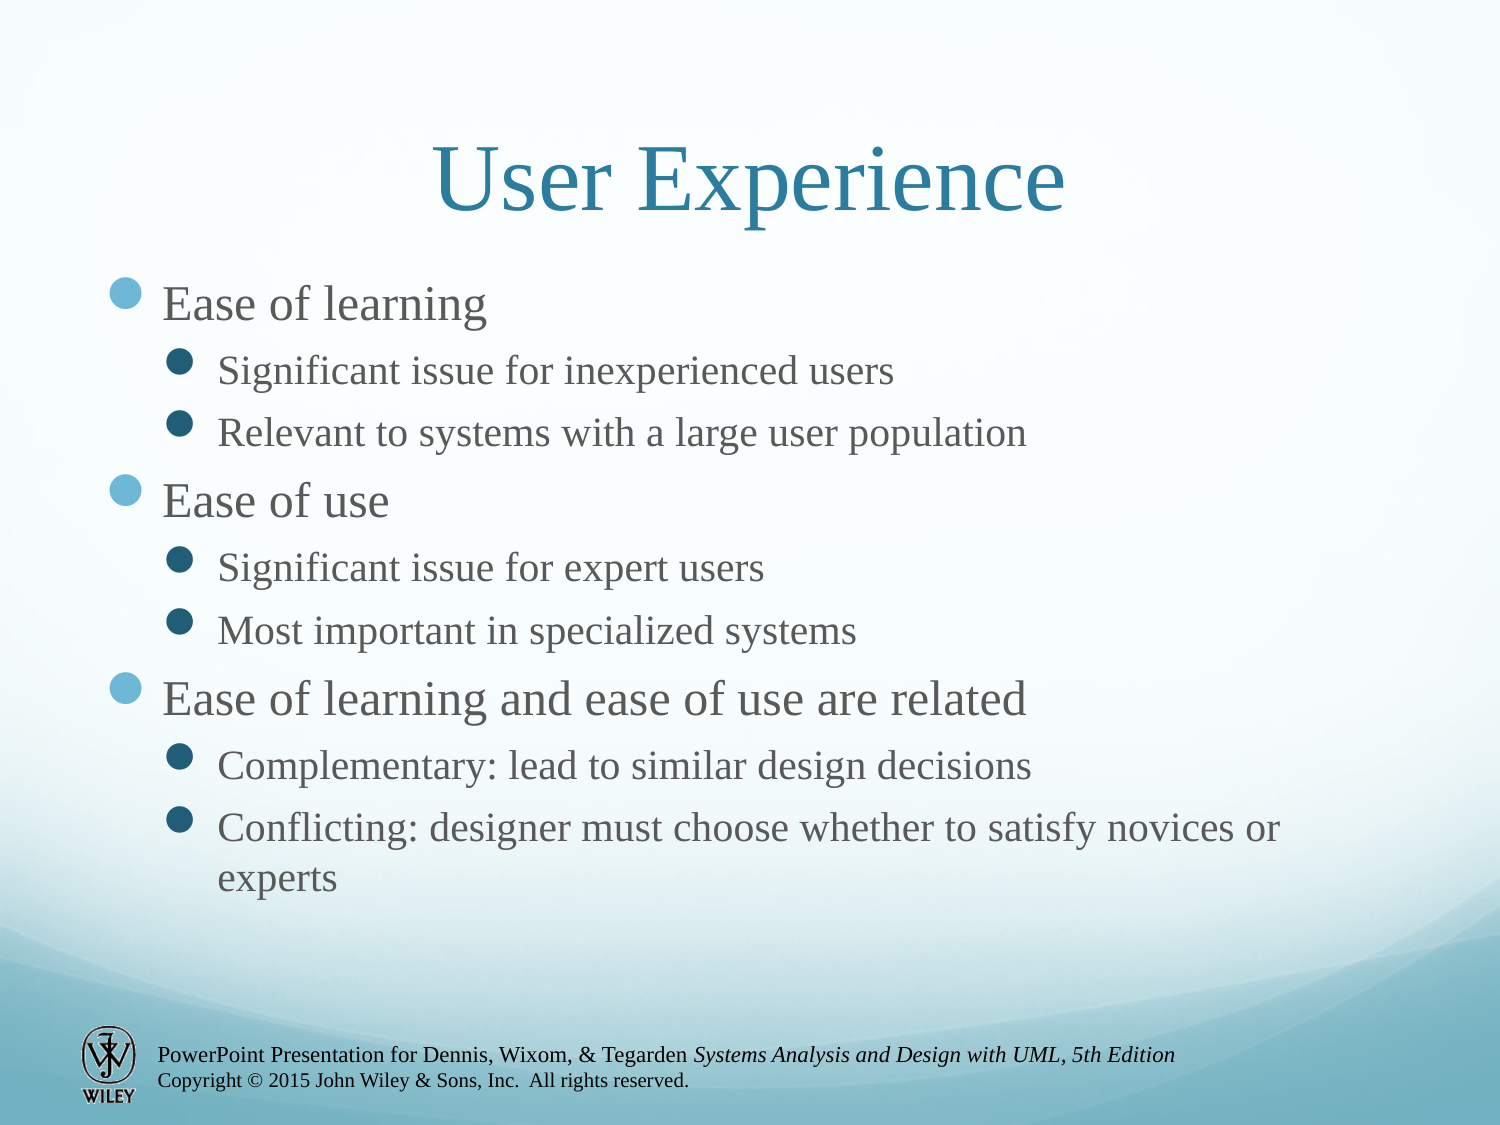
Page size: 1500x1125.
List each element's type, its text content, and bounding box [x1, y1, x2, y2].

title User Experience [90, 17, 1410, 237]
picture [78, 1024, 138, 1105]
list Ease of learning Significant issue for inexperienced users Relevant to systems with a large user population Ease of use Significant issue for expert users Most important in specialized systems Ease of learning and ease of use are related Complementary: lead to similar design decisions Conflicting: designer must choose whether to satisfy novices or experts [90, 262, 1410, 975]
